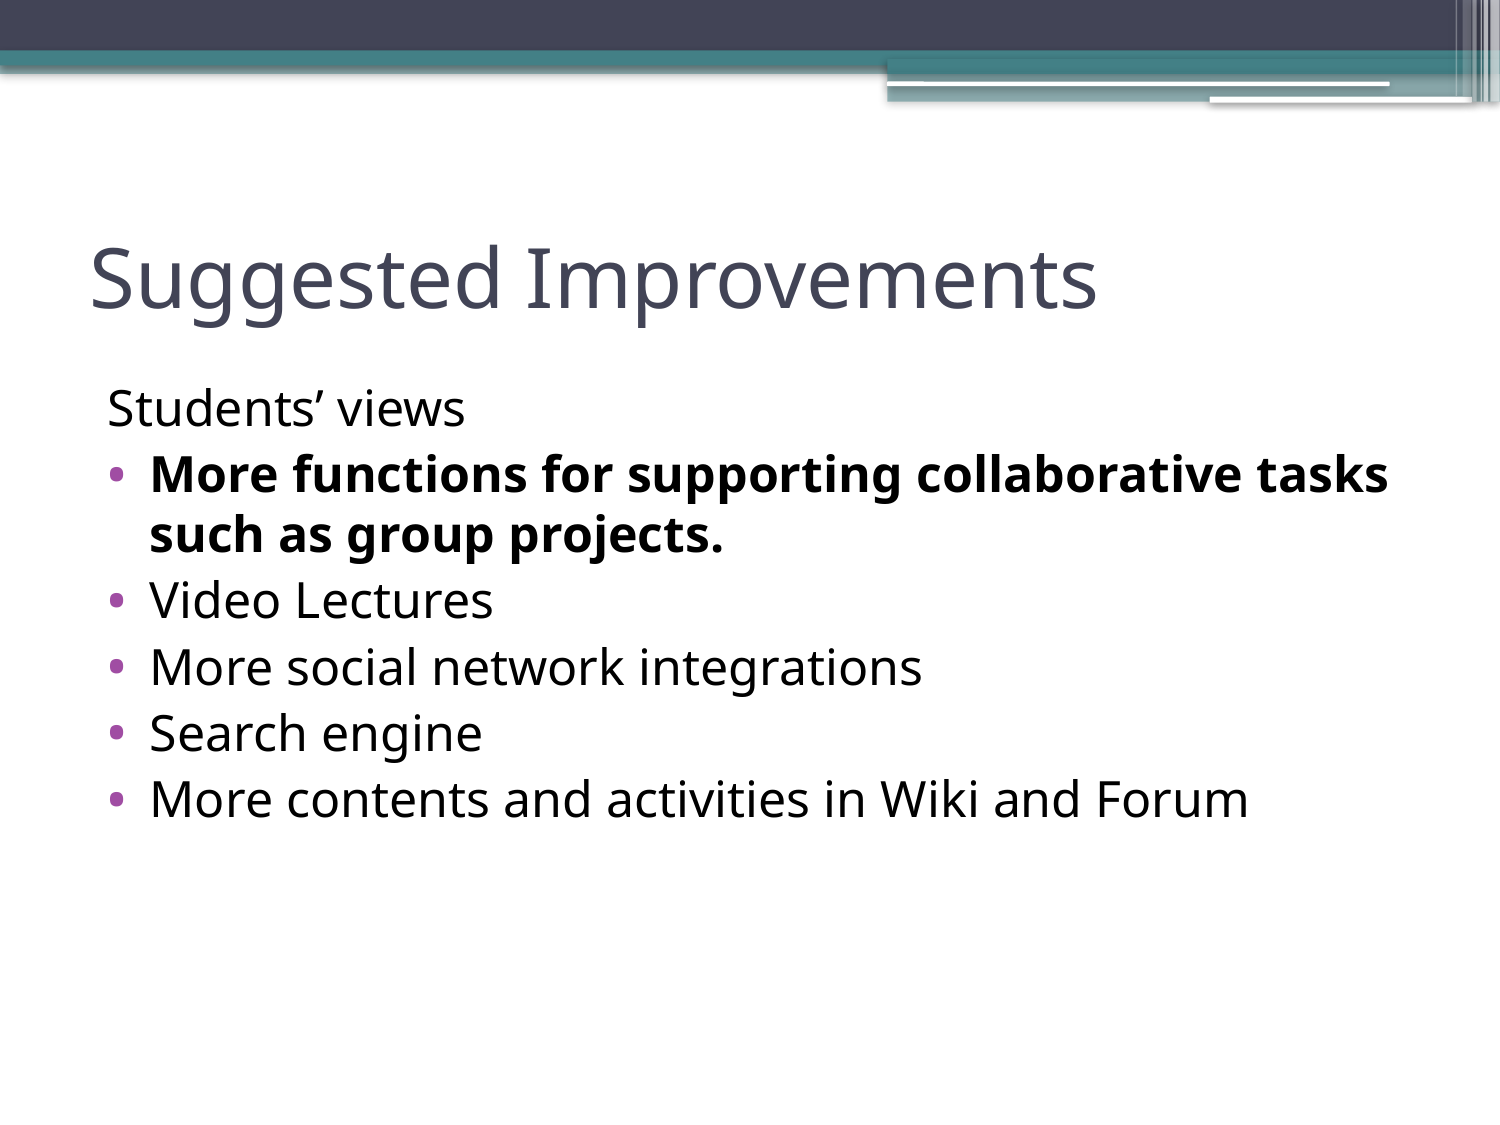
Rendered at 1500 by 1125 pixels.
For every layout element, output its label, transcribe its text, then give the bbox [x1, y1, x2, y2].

title Suggested Improvements [75, 187, 1425, 363]
list Students’ views More functions for supporting collaborative tasks such as group projects. Video Lectures More social network integrations Search engine More contents and activities in Wiki and Forum [75, 368, 1425, 1079]
